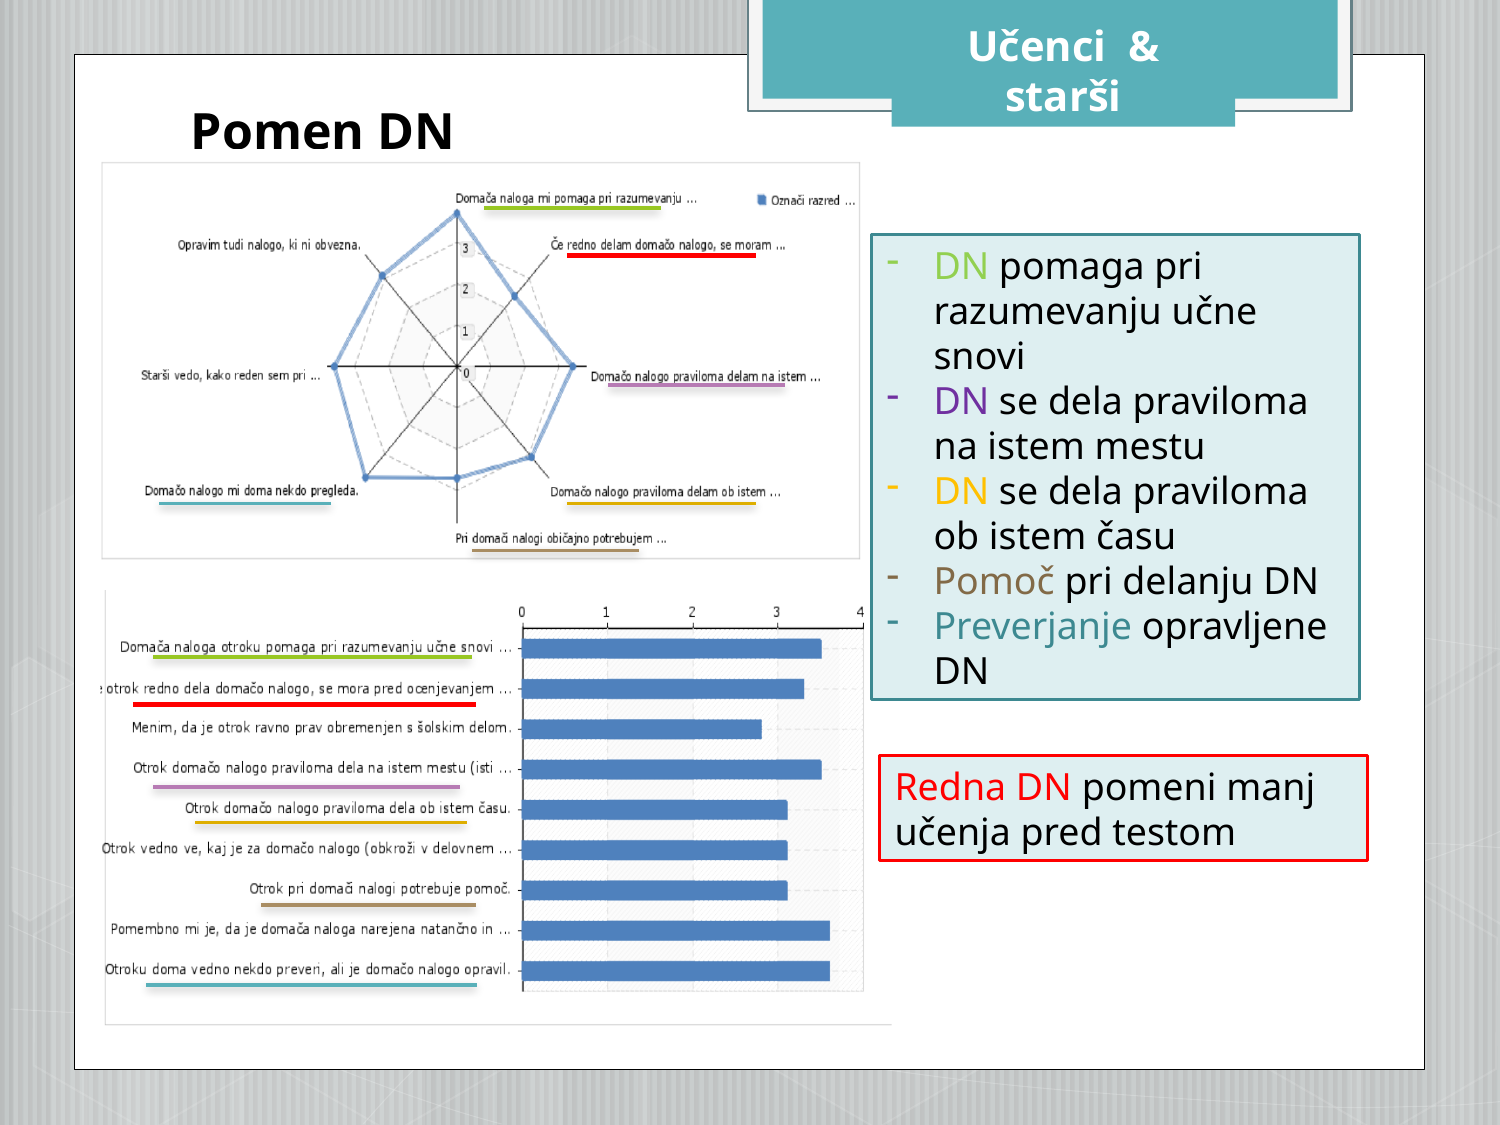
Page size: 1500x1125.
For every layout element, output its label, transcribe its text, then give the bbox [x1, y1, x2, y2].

text_box Učenci & starši [891, 11, 1236, 127]
text_box DN pomaga pri razumevanju učne snovi DN se dela praviloma na istem mestu DN se dela praviloma ob istem času Pomoč pri delanju DN Preverjanje opravljene DN [871, 234, 1360, 700]
picture [88, 148, 869, 568]
text_box Redna DN pomeni manj učenja pred testom [897, 755, 1368, 861]
text_box [868, 0, 1057, 66]
picture [100, 590, 892, 1031]
text_box Pomen DN [175, 92, 472, 147]
